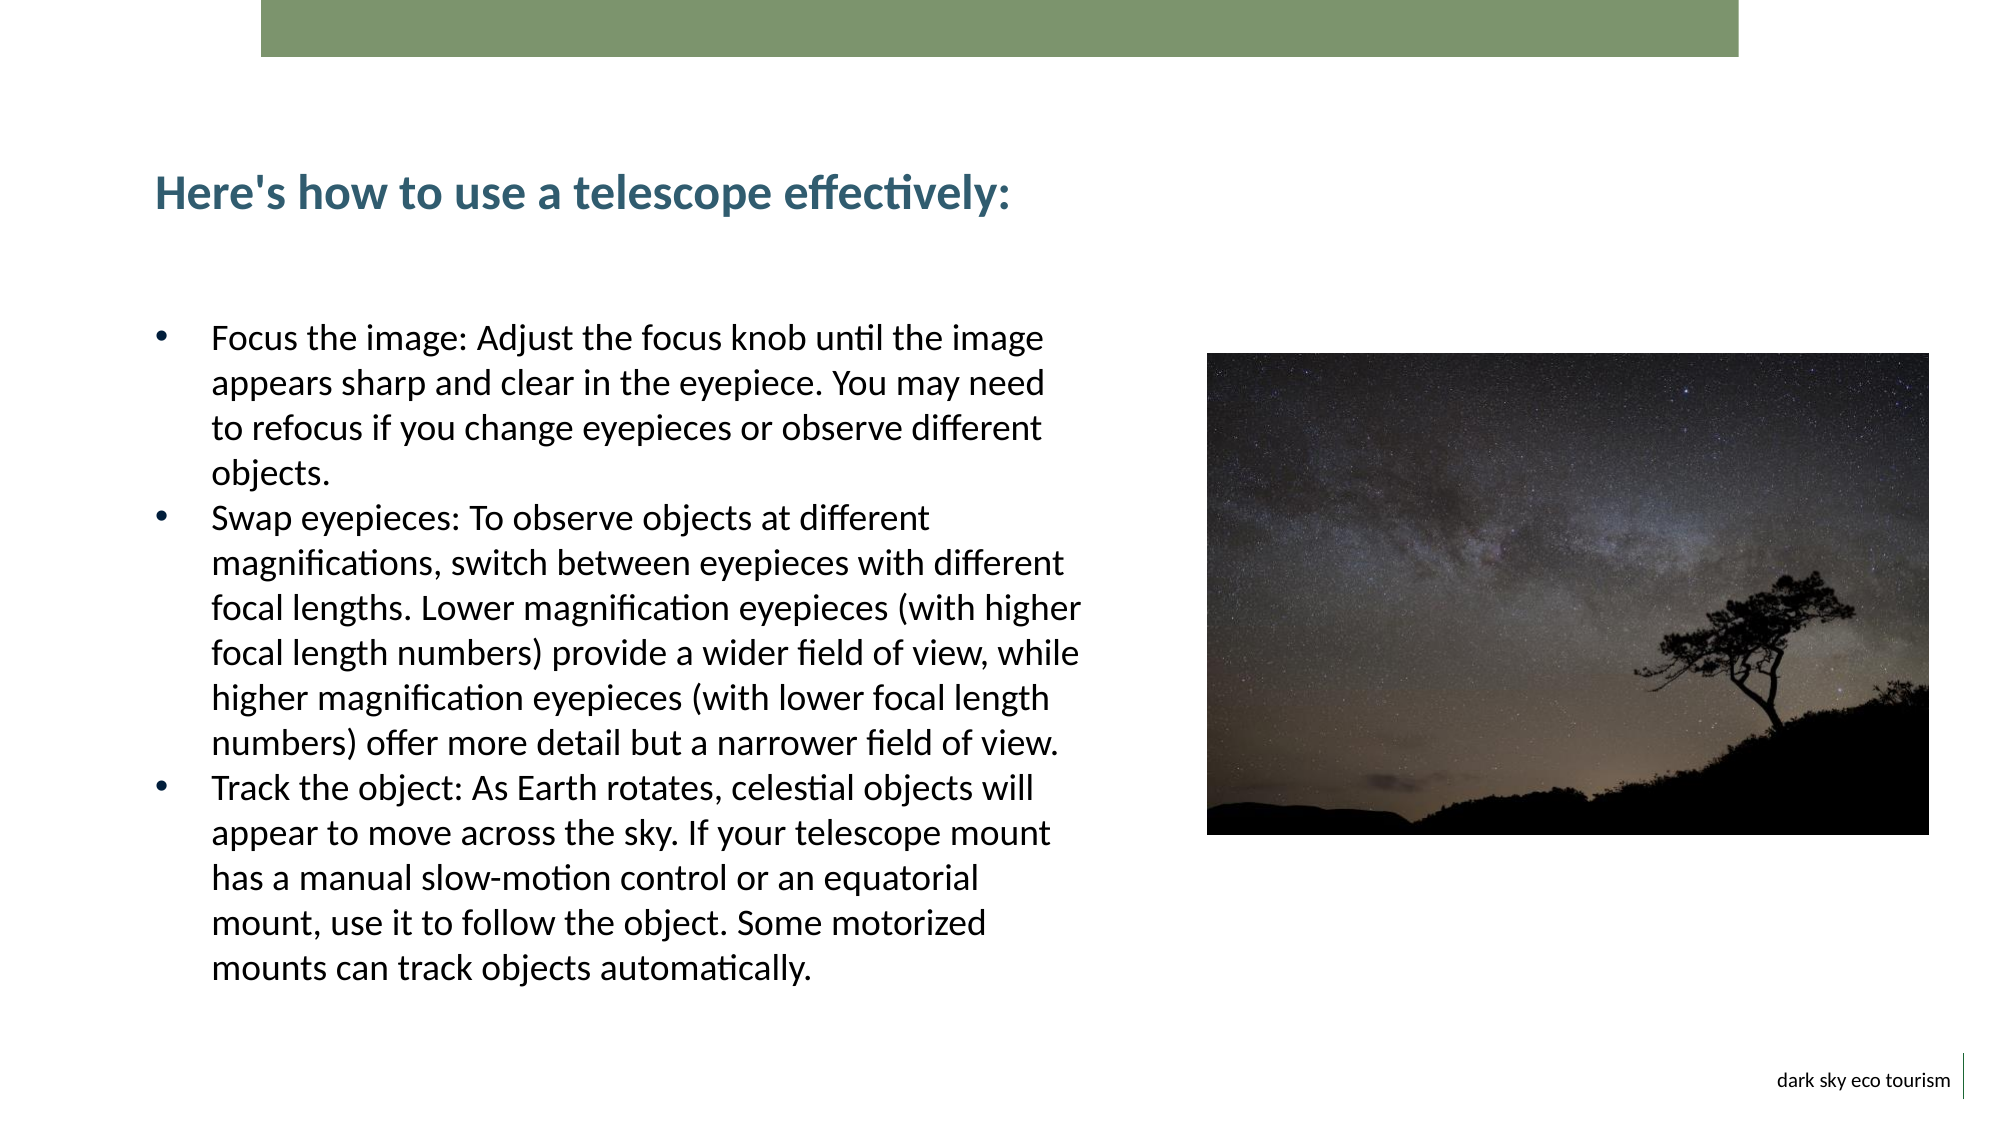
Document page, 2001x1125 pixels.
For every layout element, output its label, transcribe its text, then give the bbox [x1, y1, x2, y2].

list Here's how to use a telescope effectively: [140, 151, 1332, 284]
list Focus the image: Adjust the focus knob until the image appears sharp and clear in the eyepiece. You may need to refocus if you change eyepieces or observe different objects. Swap eyepieces: To observe objects at different magnifications, switch between eyepieces with different focal lengths. Lower magnification eyepieces (with higher focal length numbers) provide a wider field of view, while higher magnification eyepieces (with lower focal length numbers) offer more detail but a narrower field of view. Track the object: As Earth rotates, celestial objects will appear to move across the sky. If your telescope mount has a manual slow-motion control or an equatorial mount, use it to follow the object. Some motorized mounts can track objects automatically. [140, 305, 1102, 1035]
picture [1207, 353, 1929, 835]
